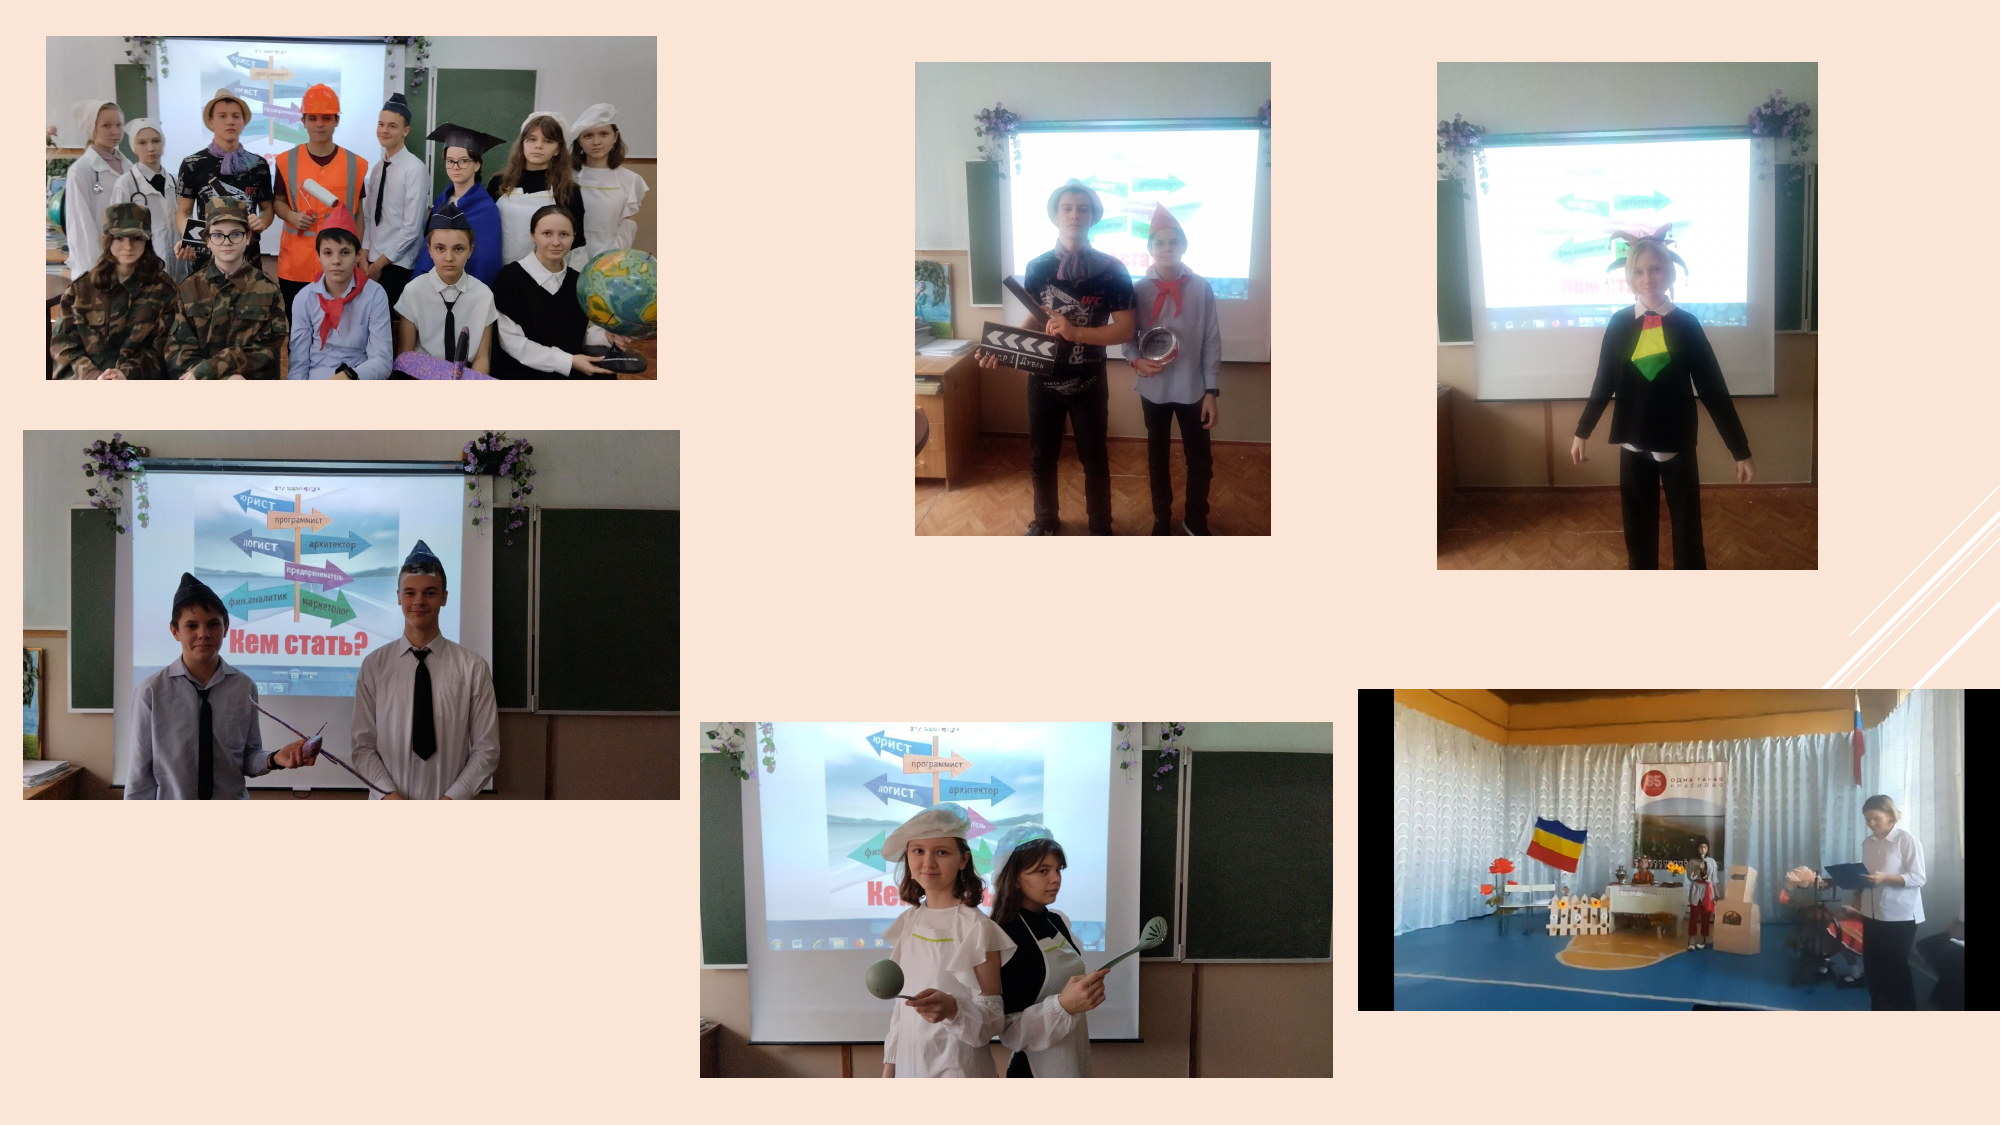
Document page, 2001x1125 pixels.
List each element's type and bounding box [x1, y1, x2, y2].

picture [46, 35, 657, 380]
picture [915, 62, 1271, 536]
picture [23, 430, 680, 801]
picture [1437, 62, 1818, 570]
picture [1358, 689, 2000, 1011]
picture [700, 722, 1333, 1078]
